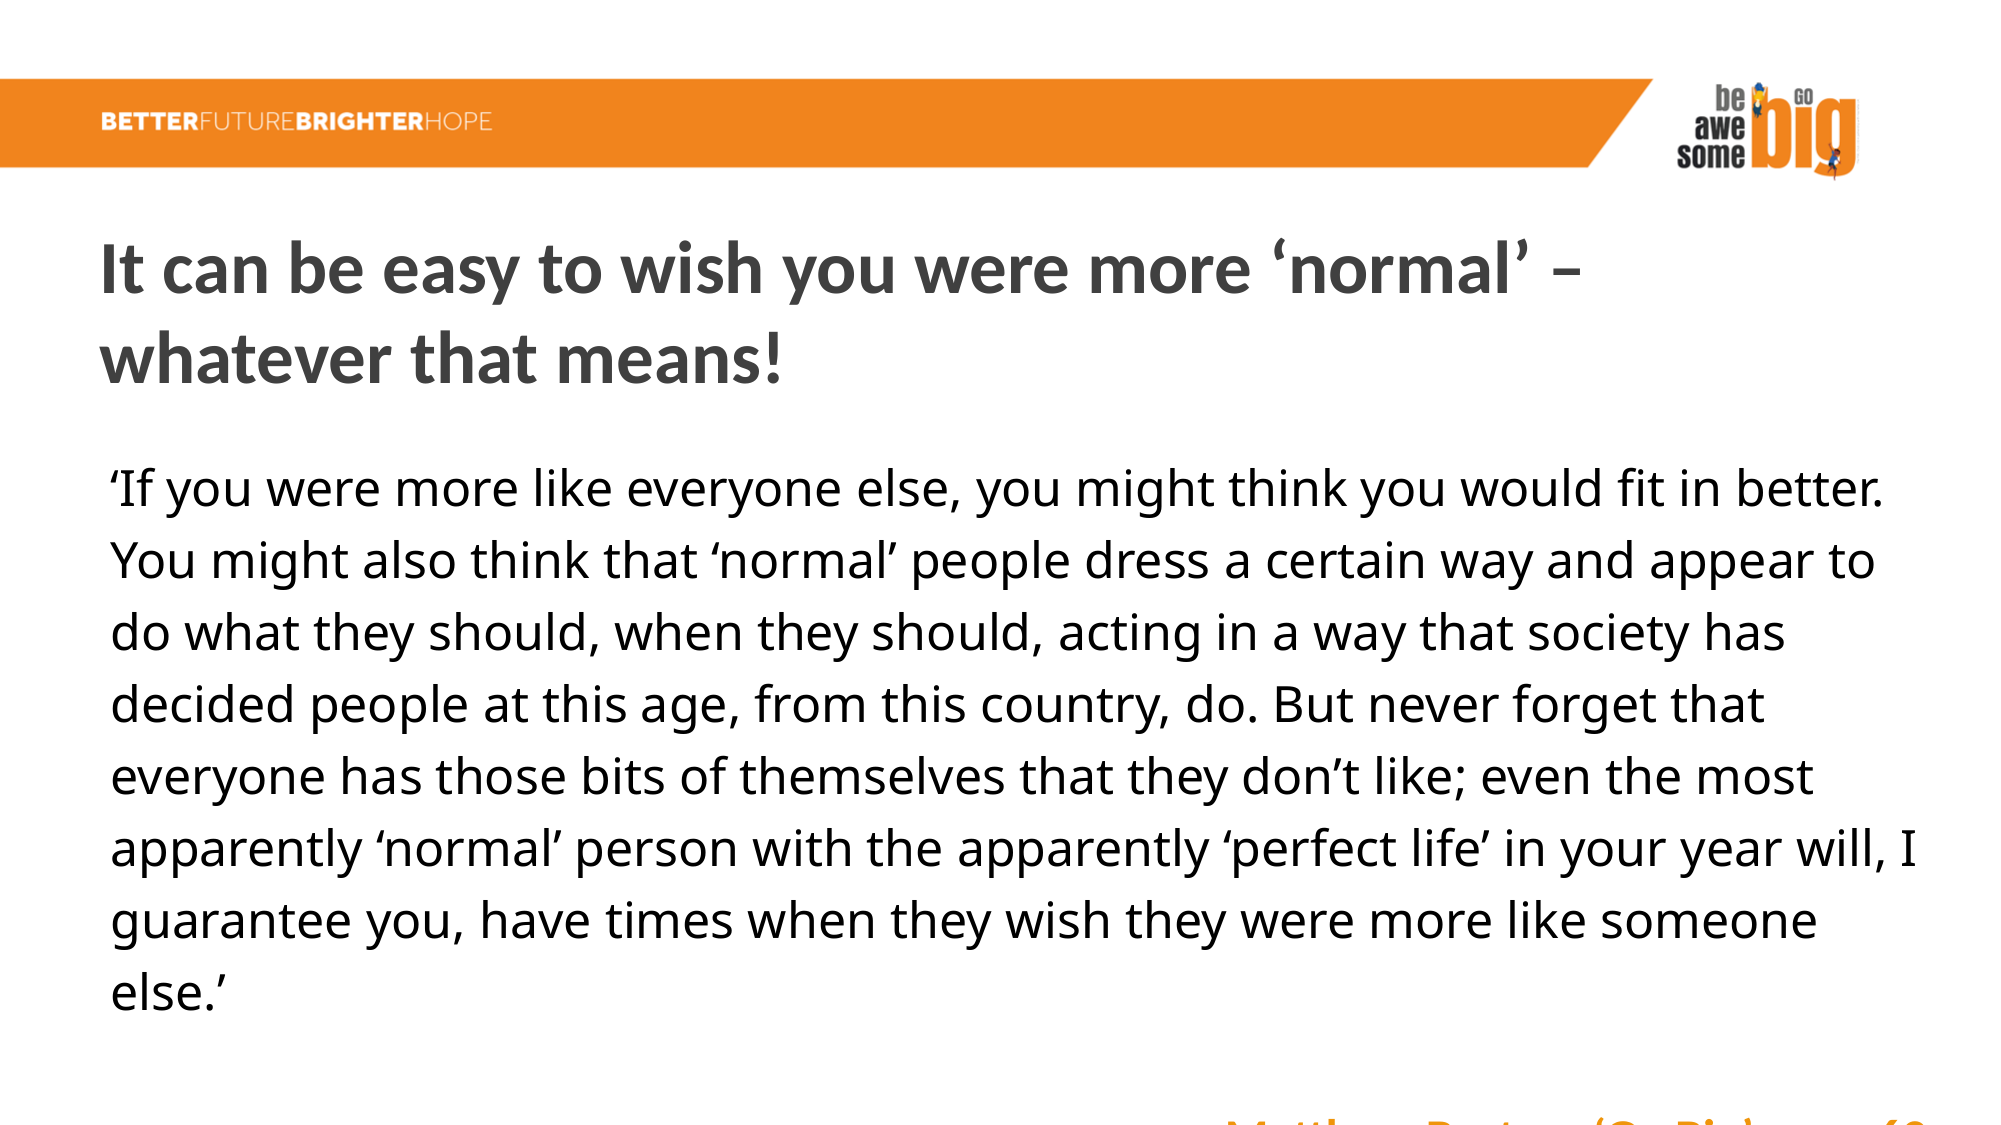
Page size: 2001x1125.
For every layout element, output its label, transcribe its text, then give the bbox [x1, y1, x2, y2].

text_box It can be easy to wish you were more ‘normal’ – whatever that means! [84, 210, 1714, 406]
text_box ‘If you were more like everyone else, you might think you would fit in better. You might also think that ‘normal’ people dress a certain way and appear to do what they should, when they should, acting in a way that society has decided people at this age, from this country, do. But never forget that everyone has those bits of themselves that they don’t like; even the most apparently ‘normal’ person with the apparently ‘perfect life’ in your year will, I guarantee you, have times when they wish they were more like someone else.’ Matthew Burton, ‘Go Big’ page 69 [95, 437, 1942, 1125]
picture [0, 0, 2000, 1125]
